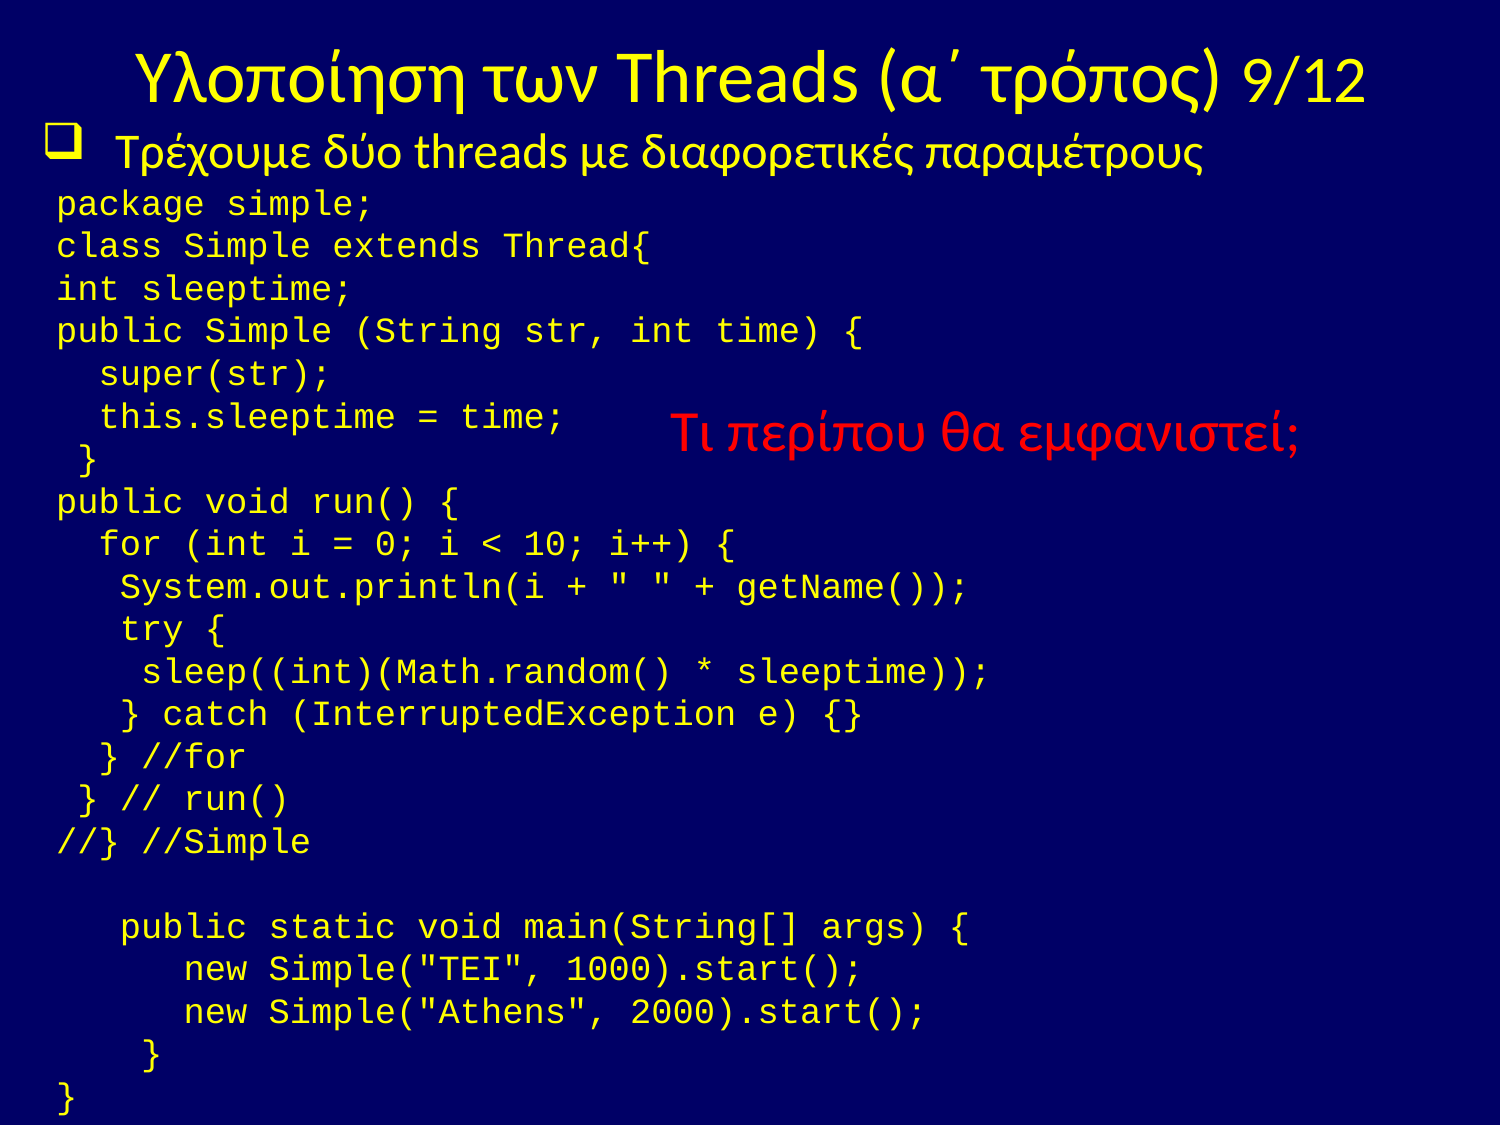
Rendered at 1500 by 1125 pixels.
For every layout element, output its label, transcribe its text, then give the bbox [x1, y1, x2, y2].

text_box package simple; class Simple extends Thread{ int sleeptime; public Simple (String str, int time) { super(str); this.sleeptime = time; } public void run() { for (int i = 0; i < 10; i++) { System.out.println(i + " " + getName()); try { sleep((int)(Math.random() * sleeptime)); } catch (InterruptedException e) {} } //for } // run() //} //Simple public static void main(String[] args) { new Simple("TEI", 1000).start(); new Simple("Athens", 2000).start(); } } [41, 211, 1450, 1123]
text_box Τι περίπου θα εμφανιστεί; [655, 385, 1471, 486]
text_box Τρέχουμε δύο threads με διαφορετικές παραμέτρους [26, 110, 1450, 211]
title Υλοποίηση των Threads (α΄ τρόπος) 9/12 [76, 7, 1427, 110]
